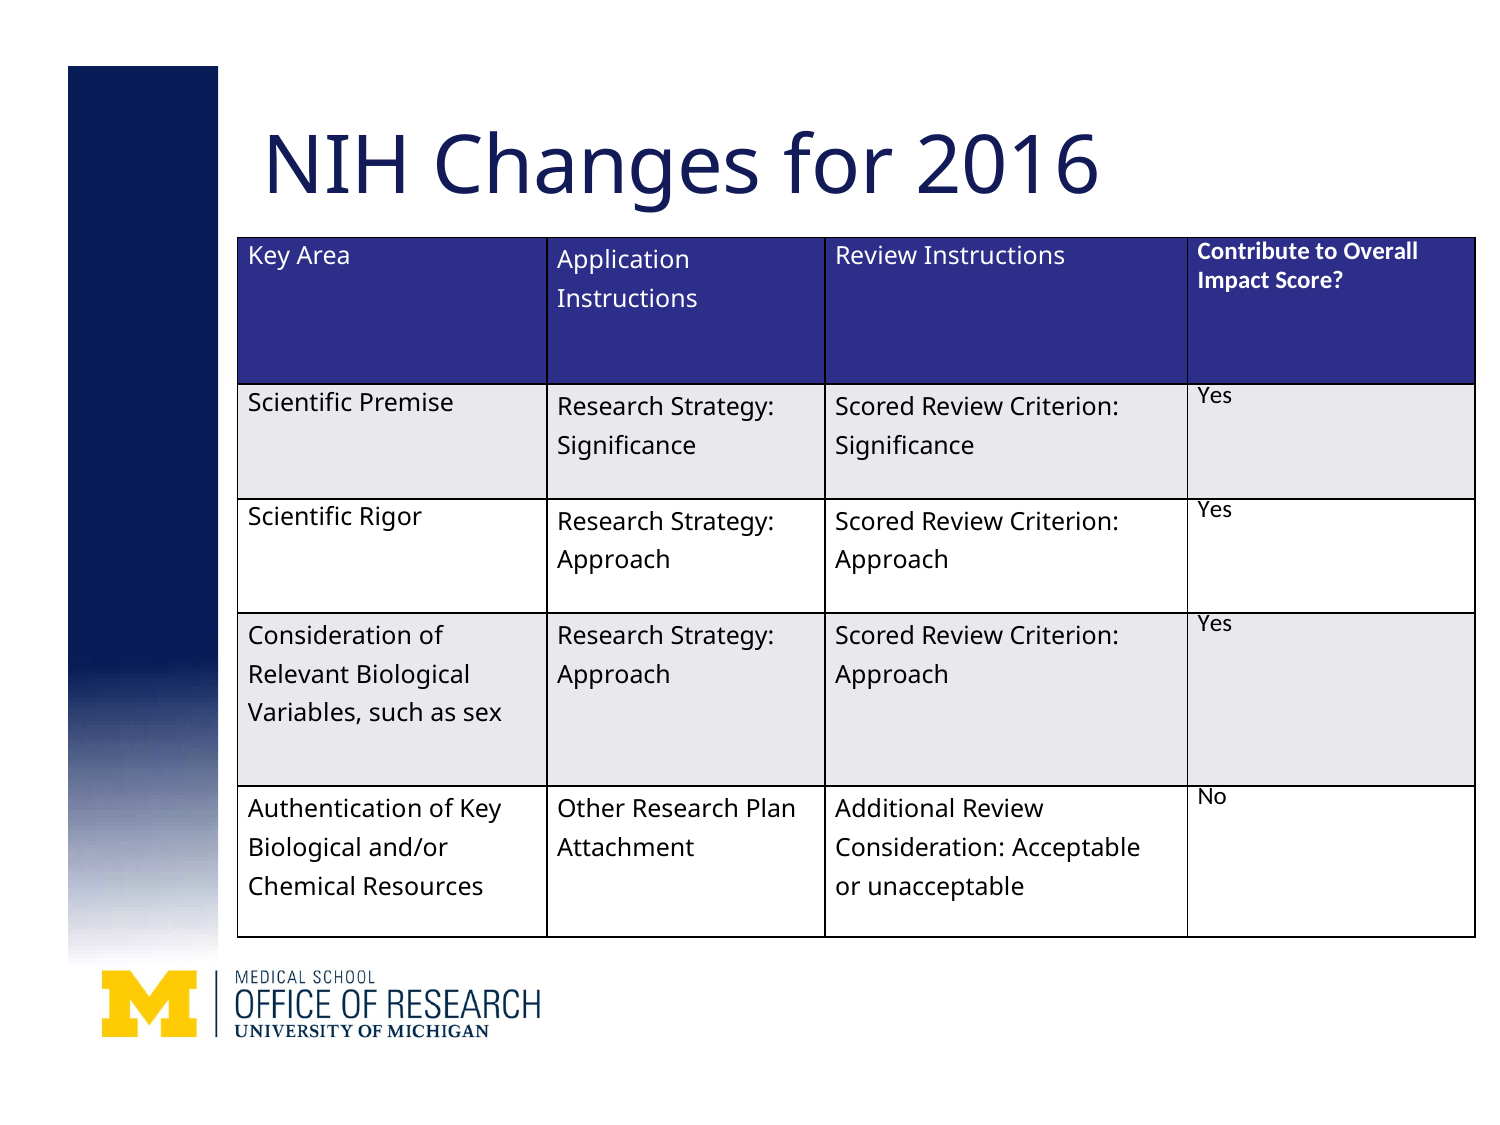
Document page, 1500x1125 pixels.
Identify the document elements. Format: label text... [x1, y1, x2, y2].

table_header Key Area [238, 238, 546, 383]
table_cell Yes [1188, 385, 1474, 498]
title NIH Changes for 2016 [203, 94, 1297, 300]
table_cell Yes [1188, 500, 1474, 612]
table_header Contribute to Overall Impact Score? [1188, 238, 1474, 383]
table_cell No [1188, 787, 1474, 936]
table_header Application Instructions [548, 238, 824, 383]
table_cell Scored Review Criterion: Approach [826, 614, 1187, 785]
table_cell Scored Review Criterion: Significance [826, 385, 1187, 498]
table_cell Yes [1188, 614, 1474, 785]
table_cell Scientific Premise [238, 385, 546, 498]
table_cell Scored Review Criterion: Approach [826, 500, 1187, 612]
table_cell Other Research Plan Attachment [548, 787, 824, 936]
table_cell Research Strategy: Approach [548, 500, 824, 612]
table_cell Additional Review Consideration: Acceptable or unacceptable [826, 787, 1187, 936]
picture [68, 66, 540, 1059]
table_cell Authentication of Key Biological and/or Chemical Resources [238, 787, 546, 936]
table_cell Research Strategy: Significance [548, 385, 824, 498]
table_cell Scientific Rigor [238, 500, 546, 612]
table_cell Research Strategy: Approach [548, 614, 824, 785]
table_header Review Instructions [826, 238, 1187, 383]
table_cell Consideration of Relevant Biological Variables, such as sex [238, 614, 546, 785]
